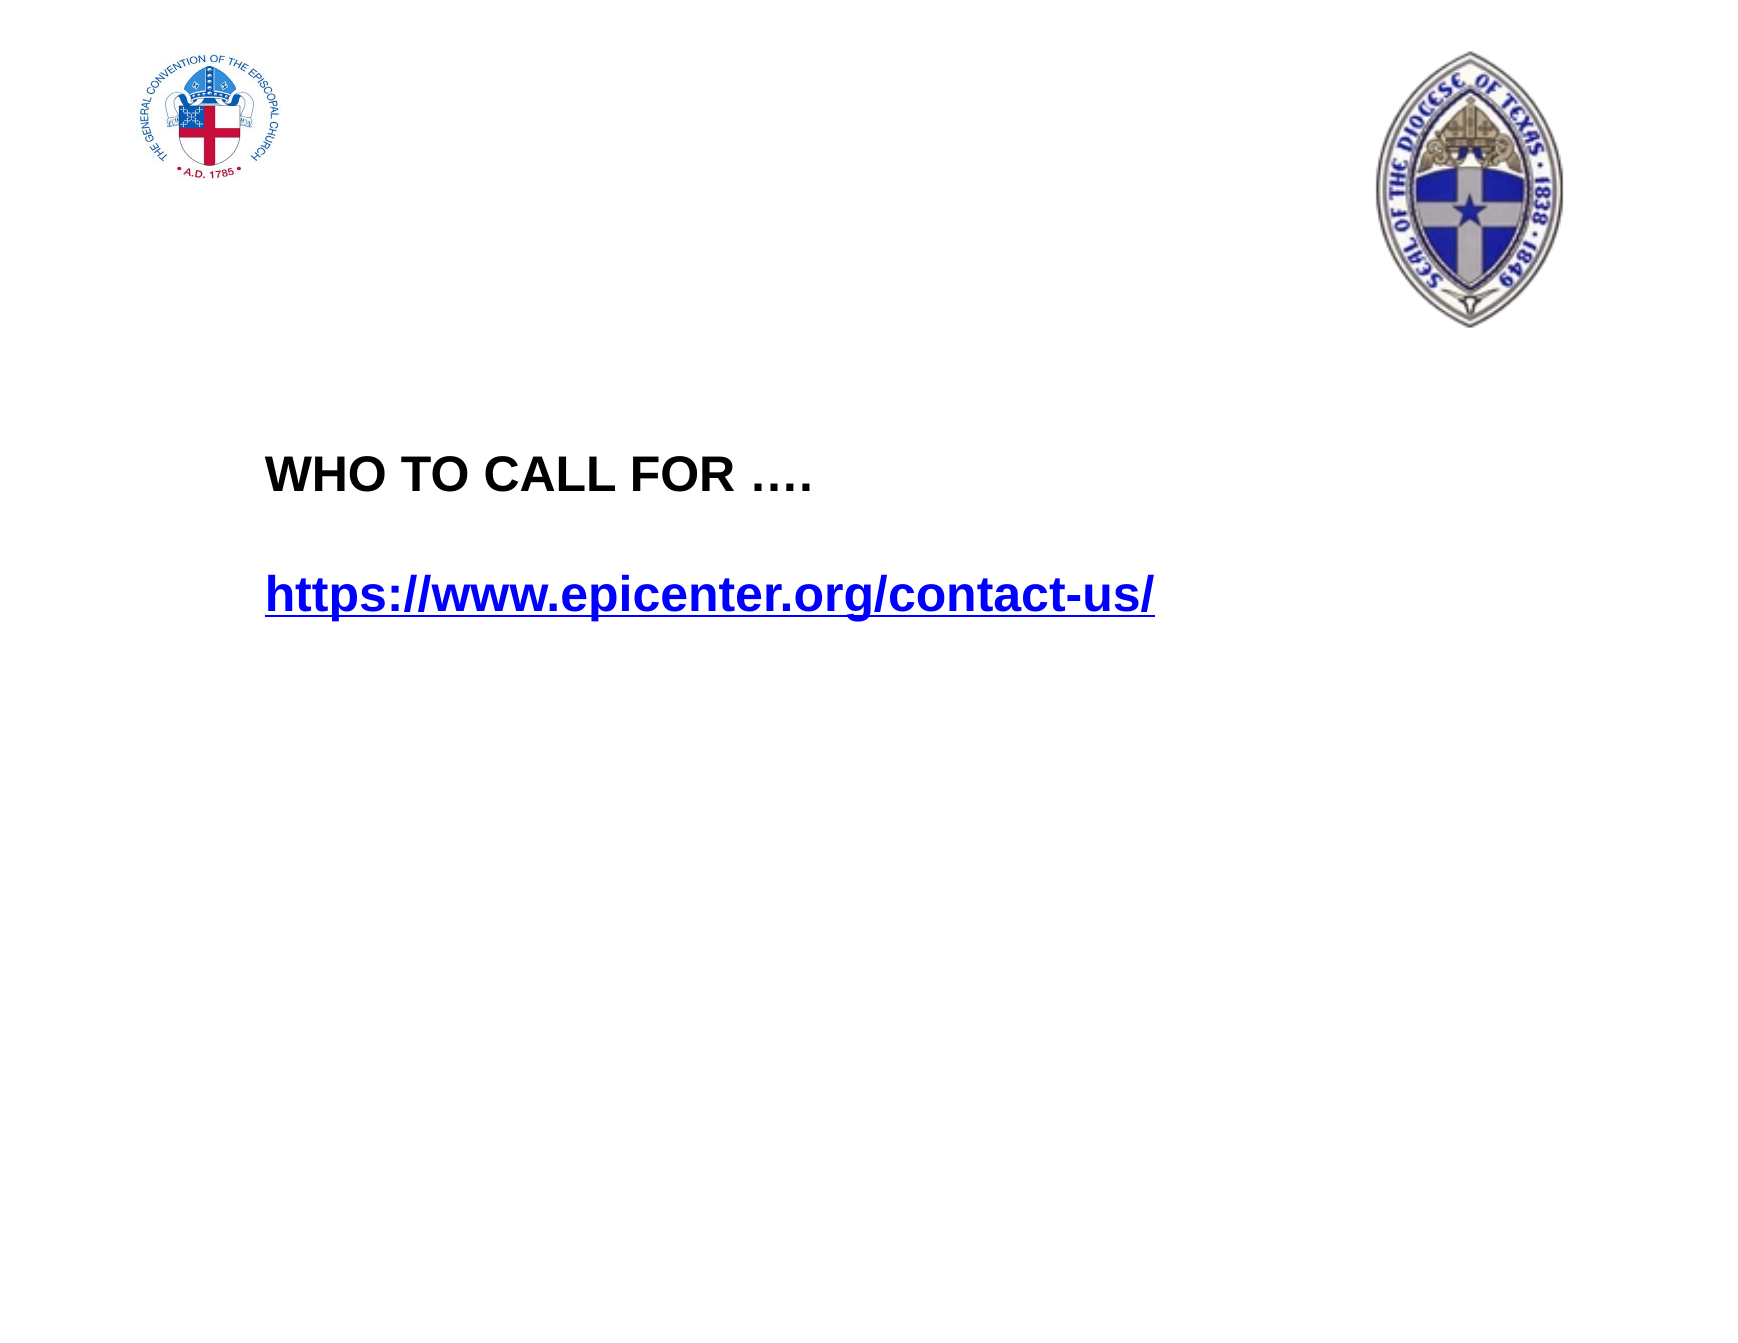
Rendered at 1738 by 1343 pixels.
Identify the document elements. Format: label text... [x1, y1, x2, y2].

picture [1355, 46, 1582, 332]
picture [136, 51, 281, 180]
text_box WHO TO CALL FOR …. https://www.epicenter.org/contact-us/ [174, 433, 1563, 810]
